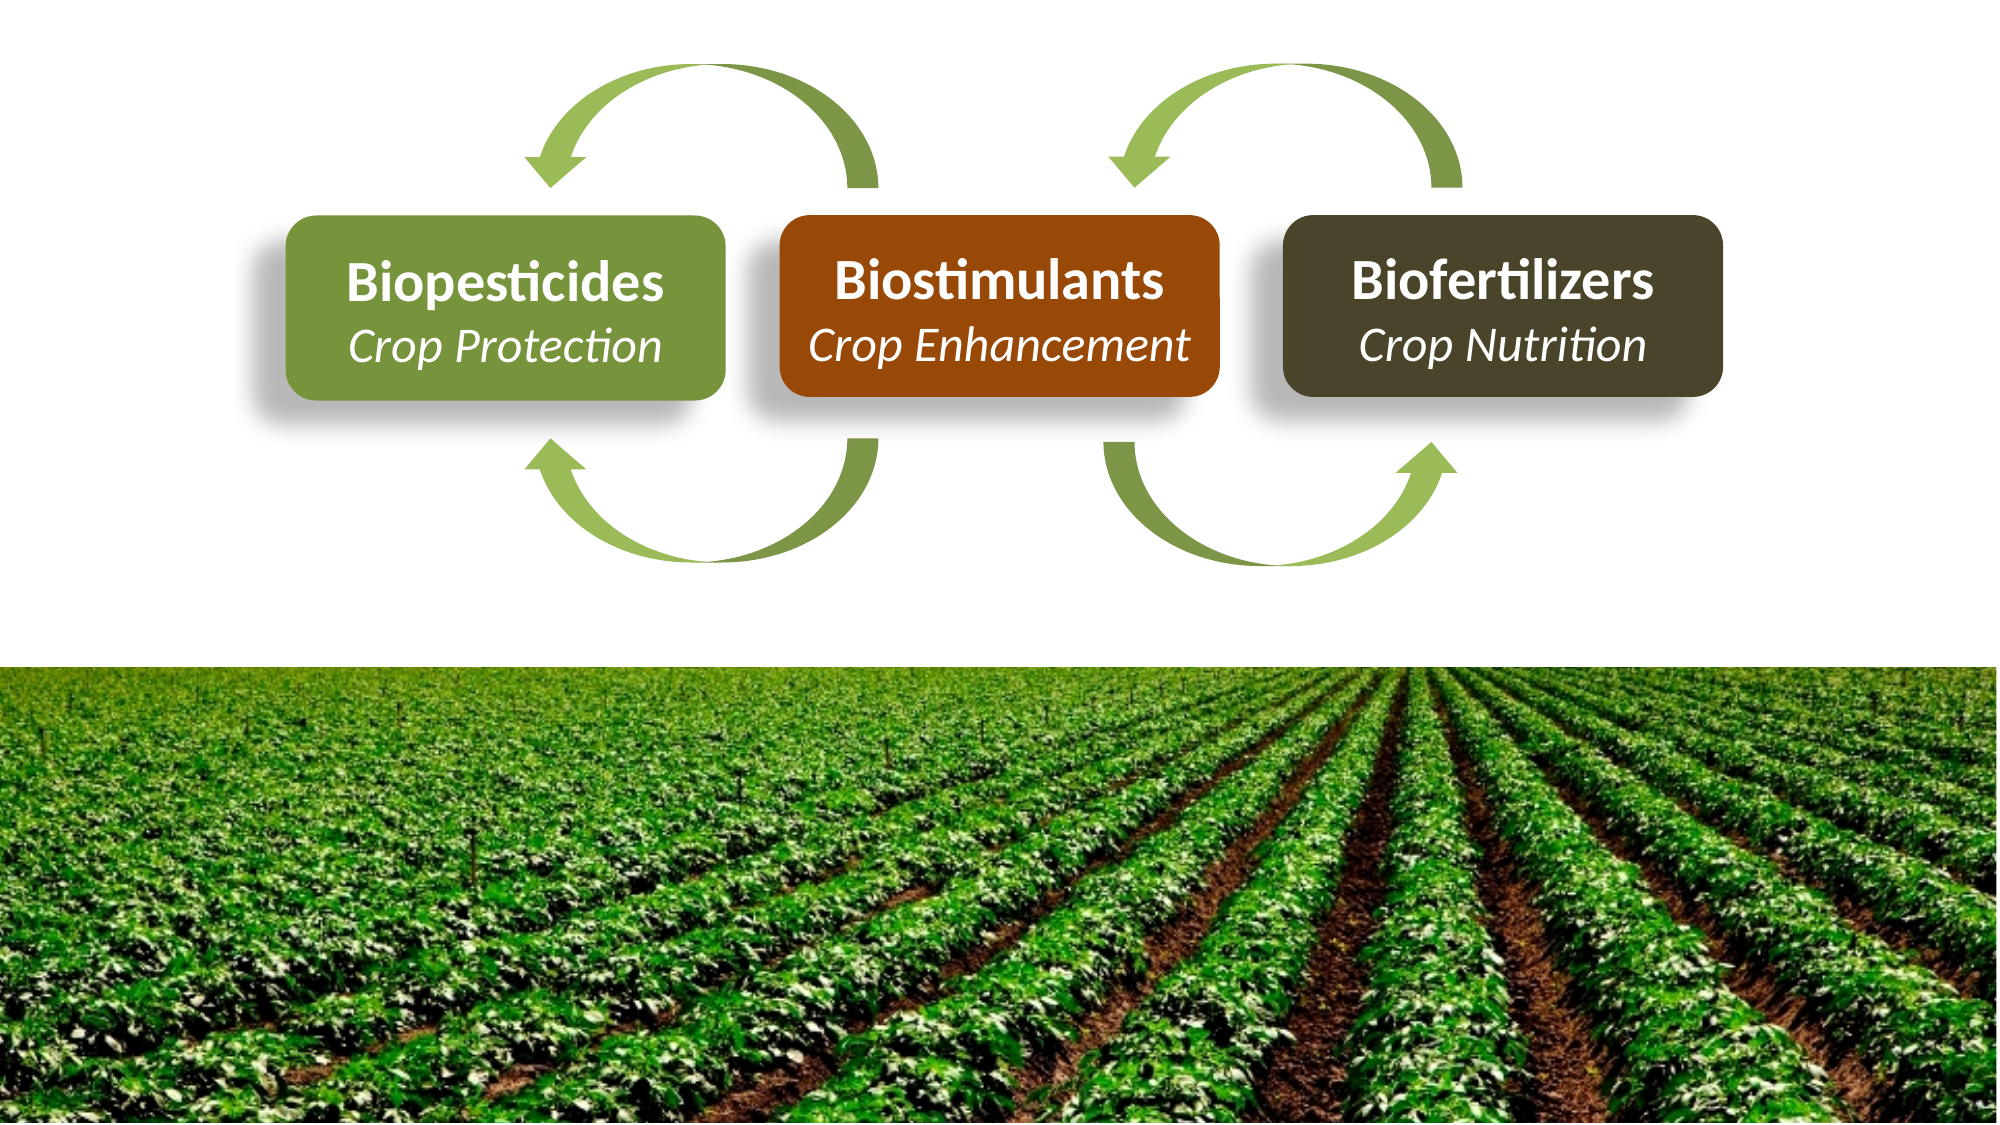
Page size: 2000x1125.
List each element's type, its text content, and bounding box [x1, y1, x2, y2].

text_box [522, 61, 881, 191]
picture [0, 667, 1997, 1124]
text_box Biostimulants Crop Enhancement [777, 212, 1222, 400]
text_box [1101, 439, 1460, 569]
text_box Biofertilizers Crop Nutrition [1280, 212, 1726, 400]
text_box [1106, 61, 1465, 190]
title Definitions [294, 2, 1569, 122]
text_box [522, 438, 881, 565]
text_box Biopesticides Crop Protection [283, 213, 728, 403]
